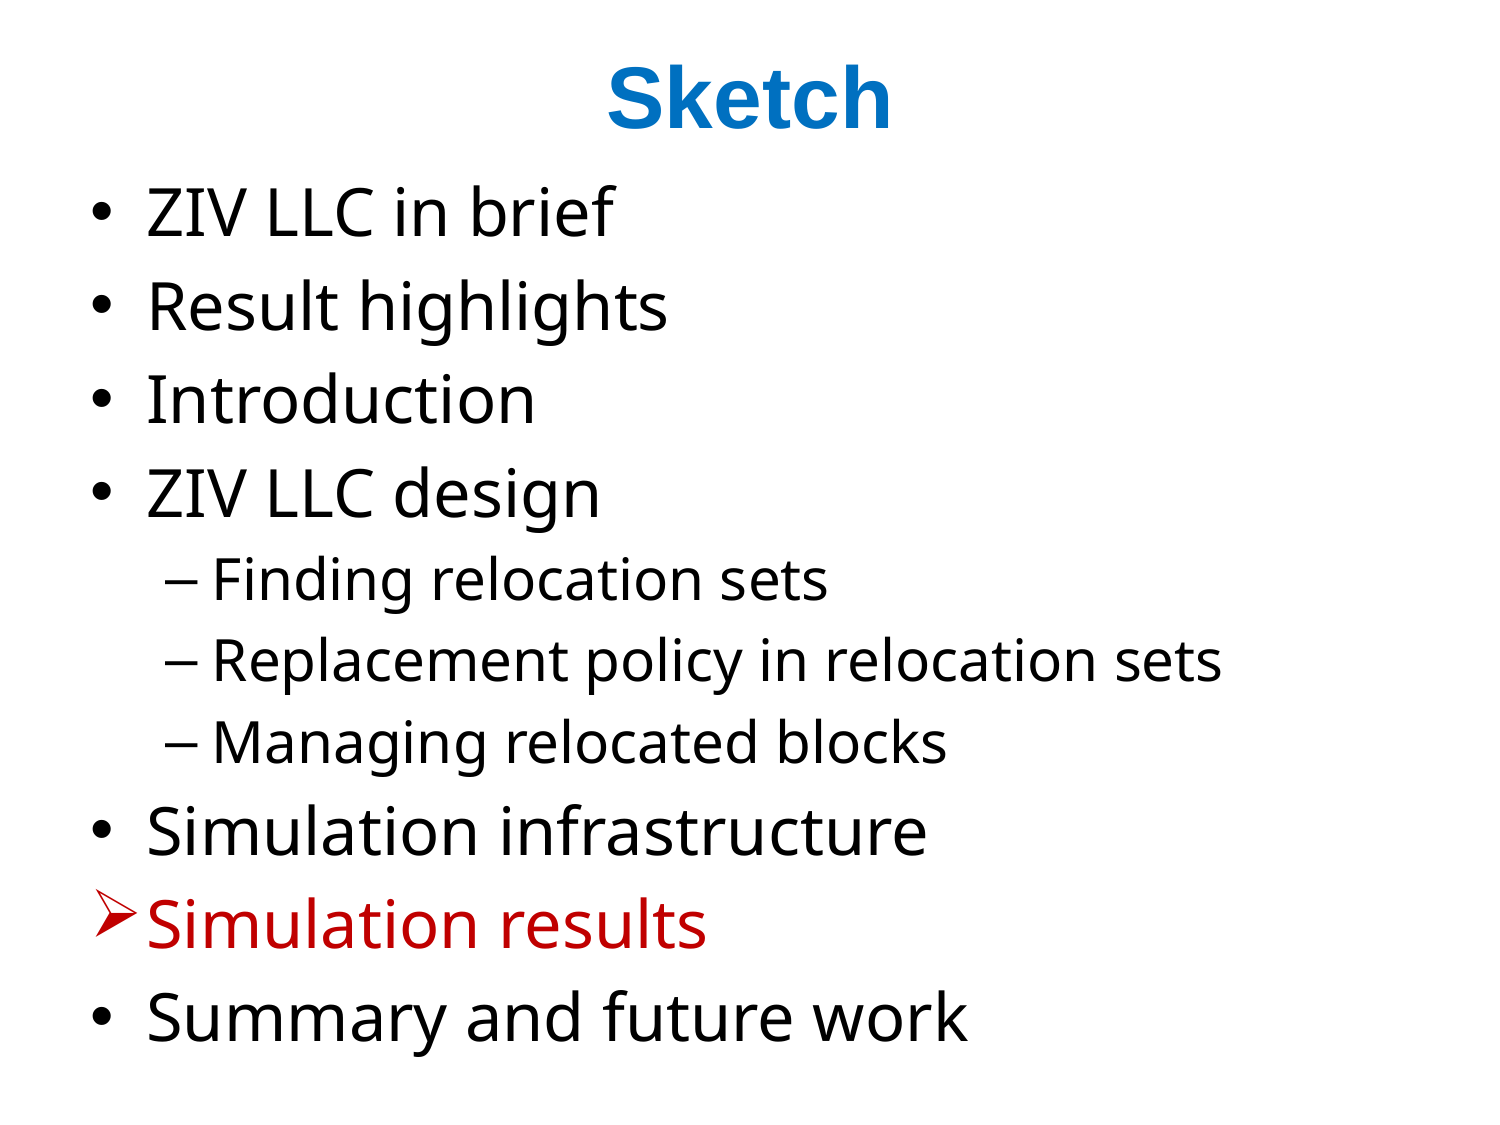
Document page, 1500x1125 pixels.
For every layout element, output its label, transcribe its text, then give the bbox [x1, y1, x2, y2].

title Sketch [0, 0, 1500, 188]
list ZIV LLC in brief Result highlights Introduction ZIV LLC design Finding relocation sets Replacement policy in relocation sets Managing relocated blocks Simulation infrastructure Simulation results Summary and future work [75, 162, 1500, 1125]
